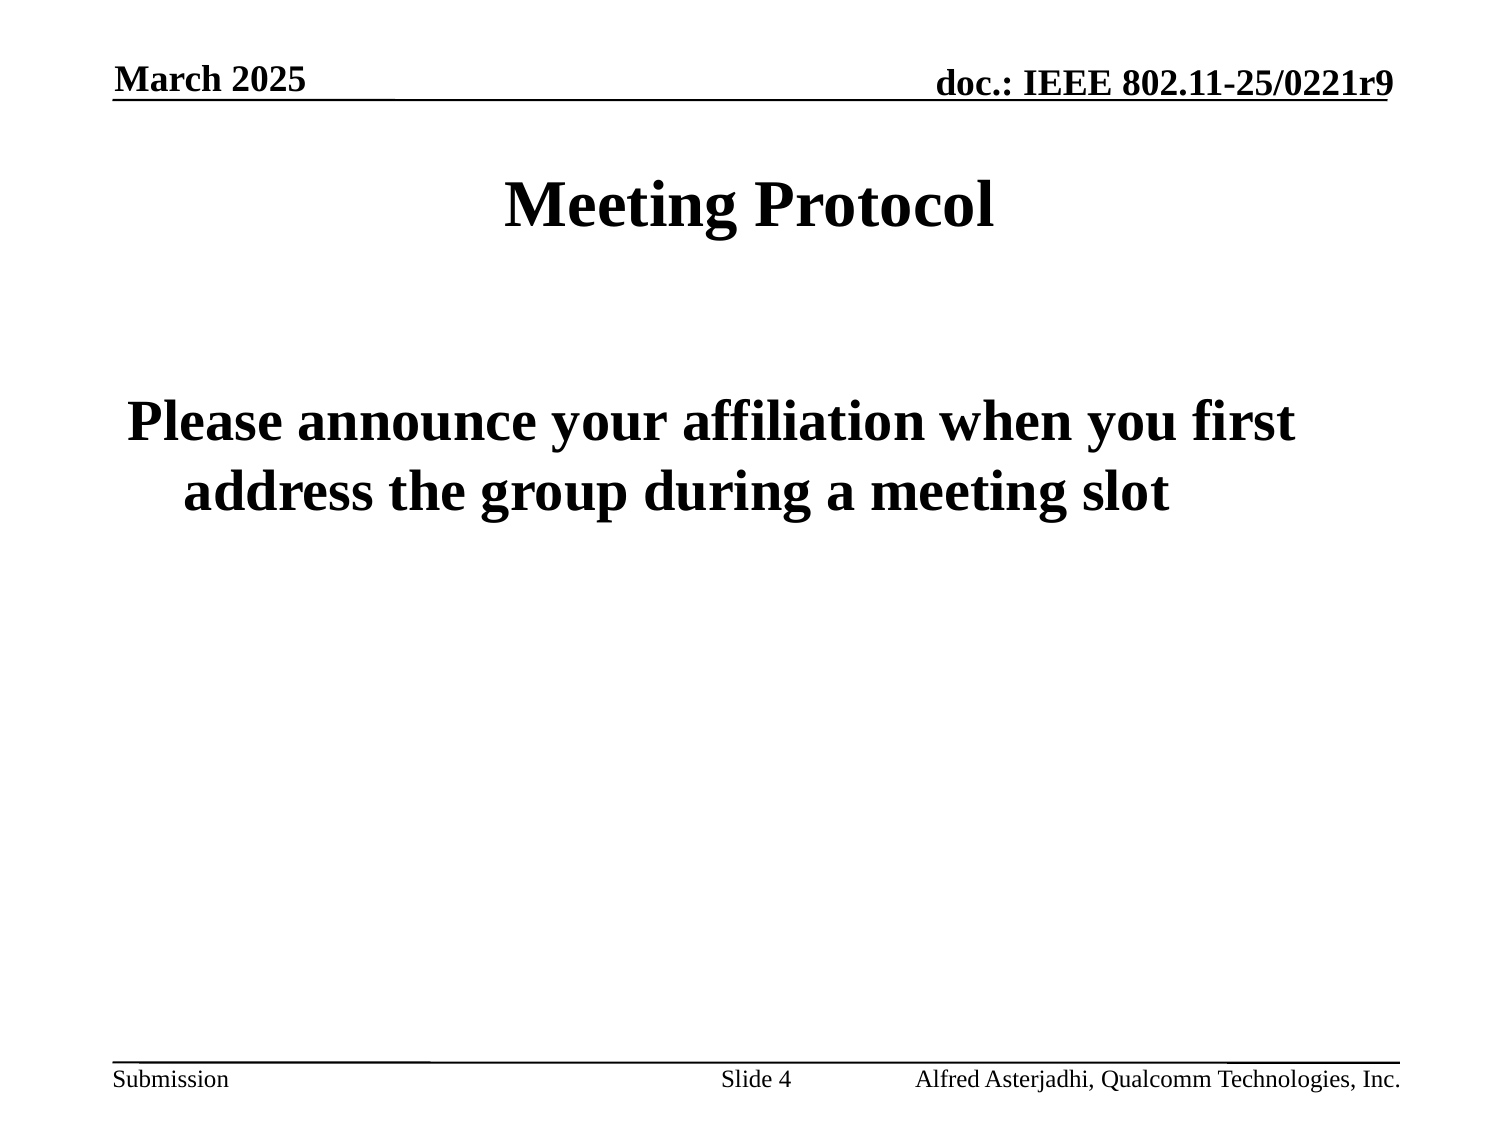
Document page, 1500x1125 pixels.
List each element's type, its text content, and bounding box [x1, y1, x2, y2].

list Please announce your affiliation when you first address the group during a meeting slot [112, 374, 1388, 513]
slide_number Slide 4 [712, 1061, 800, 1123]
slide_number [114, 54, 493, 100]
footer Alfred Asterjadhi, Qualcomm Technologies, Inc. [878, 1061, 1402, 1093]
title Meeting Protocol [112, 112, 1388, 288]
